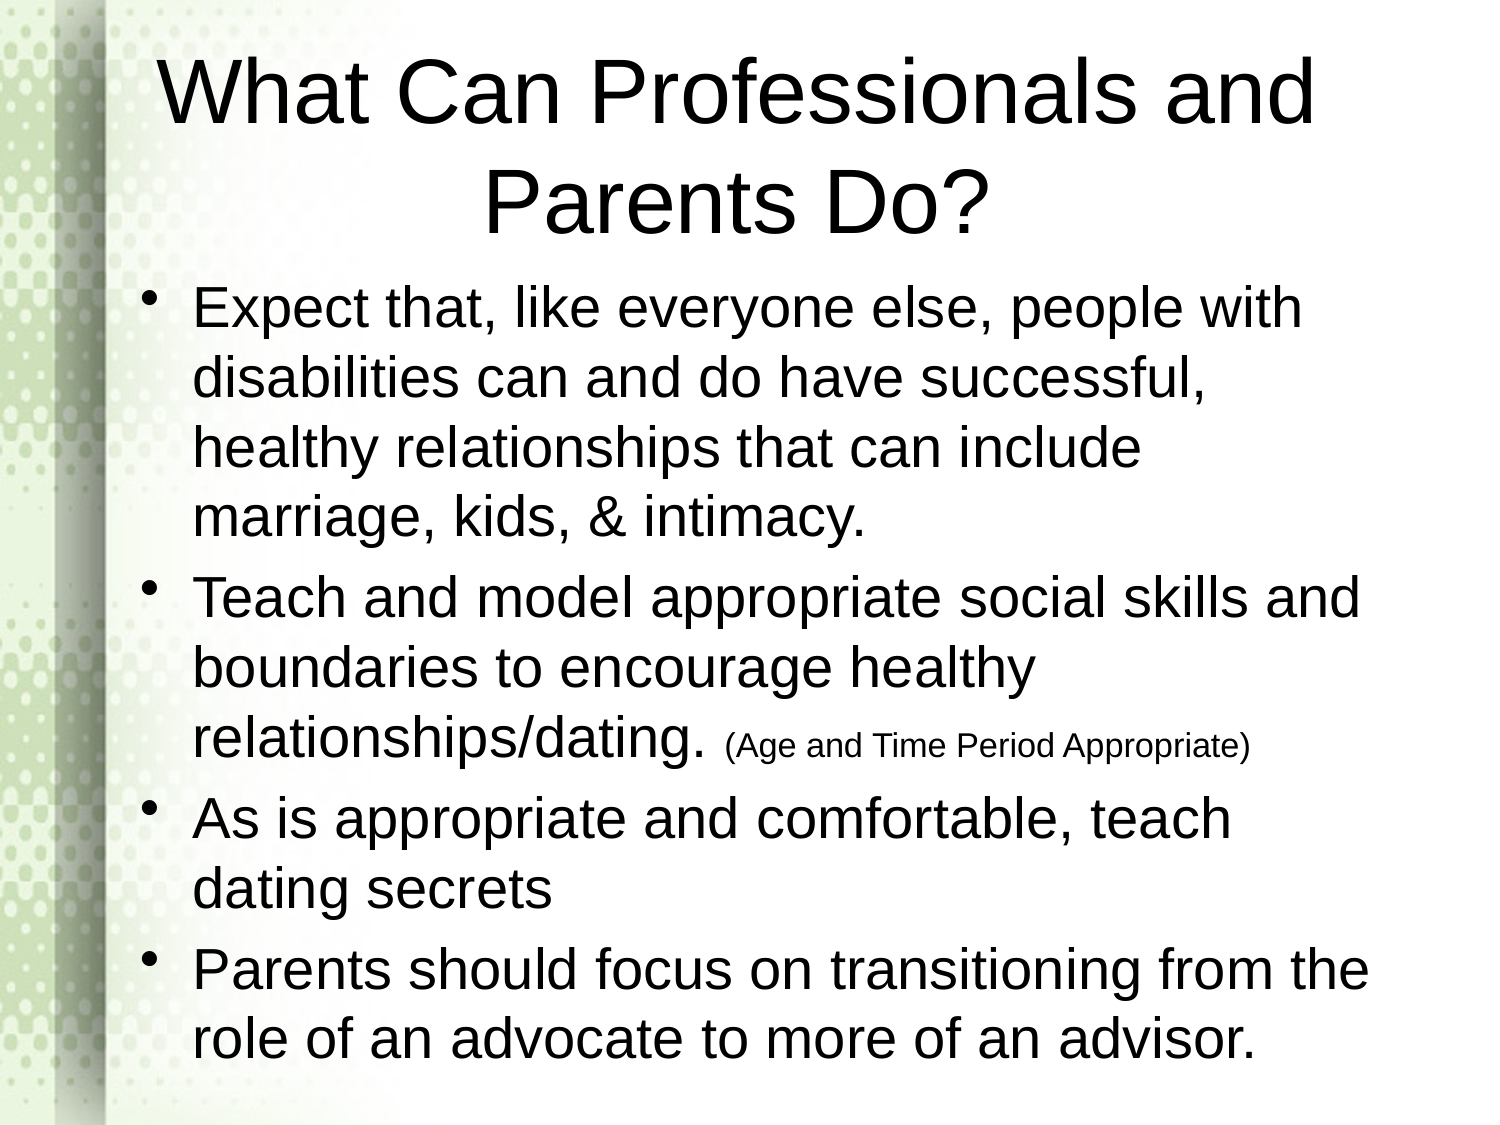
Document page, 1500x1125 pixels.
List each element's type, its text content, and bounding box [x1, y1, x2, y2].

title What Can Professionals and Parents Do? [37, 24, 1438, 250]
list Expect that, like everyone else, people with disabilities can and do have successful, healthy relationships that can include marriage, kids, & intimacy. Teach and model appropriate social skills and boundaries to encourage healthy relationships/dating. (Age and Time Period Appropriate) As is appropriate and comfortable, teach dating secrets Parents should focus on transitioning from the role of an advocate to more of an advisor. [125, 262, 1388, 1100]
picture [0, 0, 1500, 1125]
